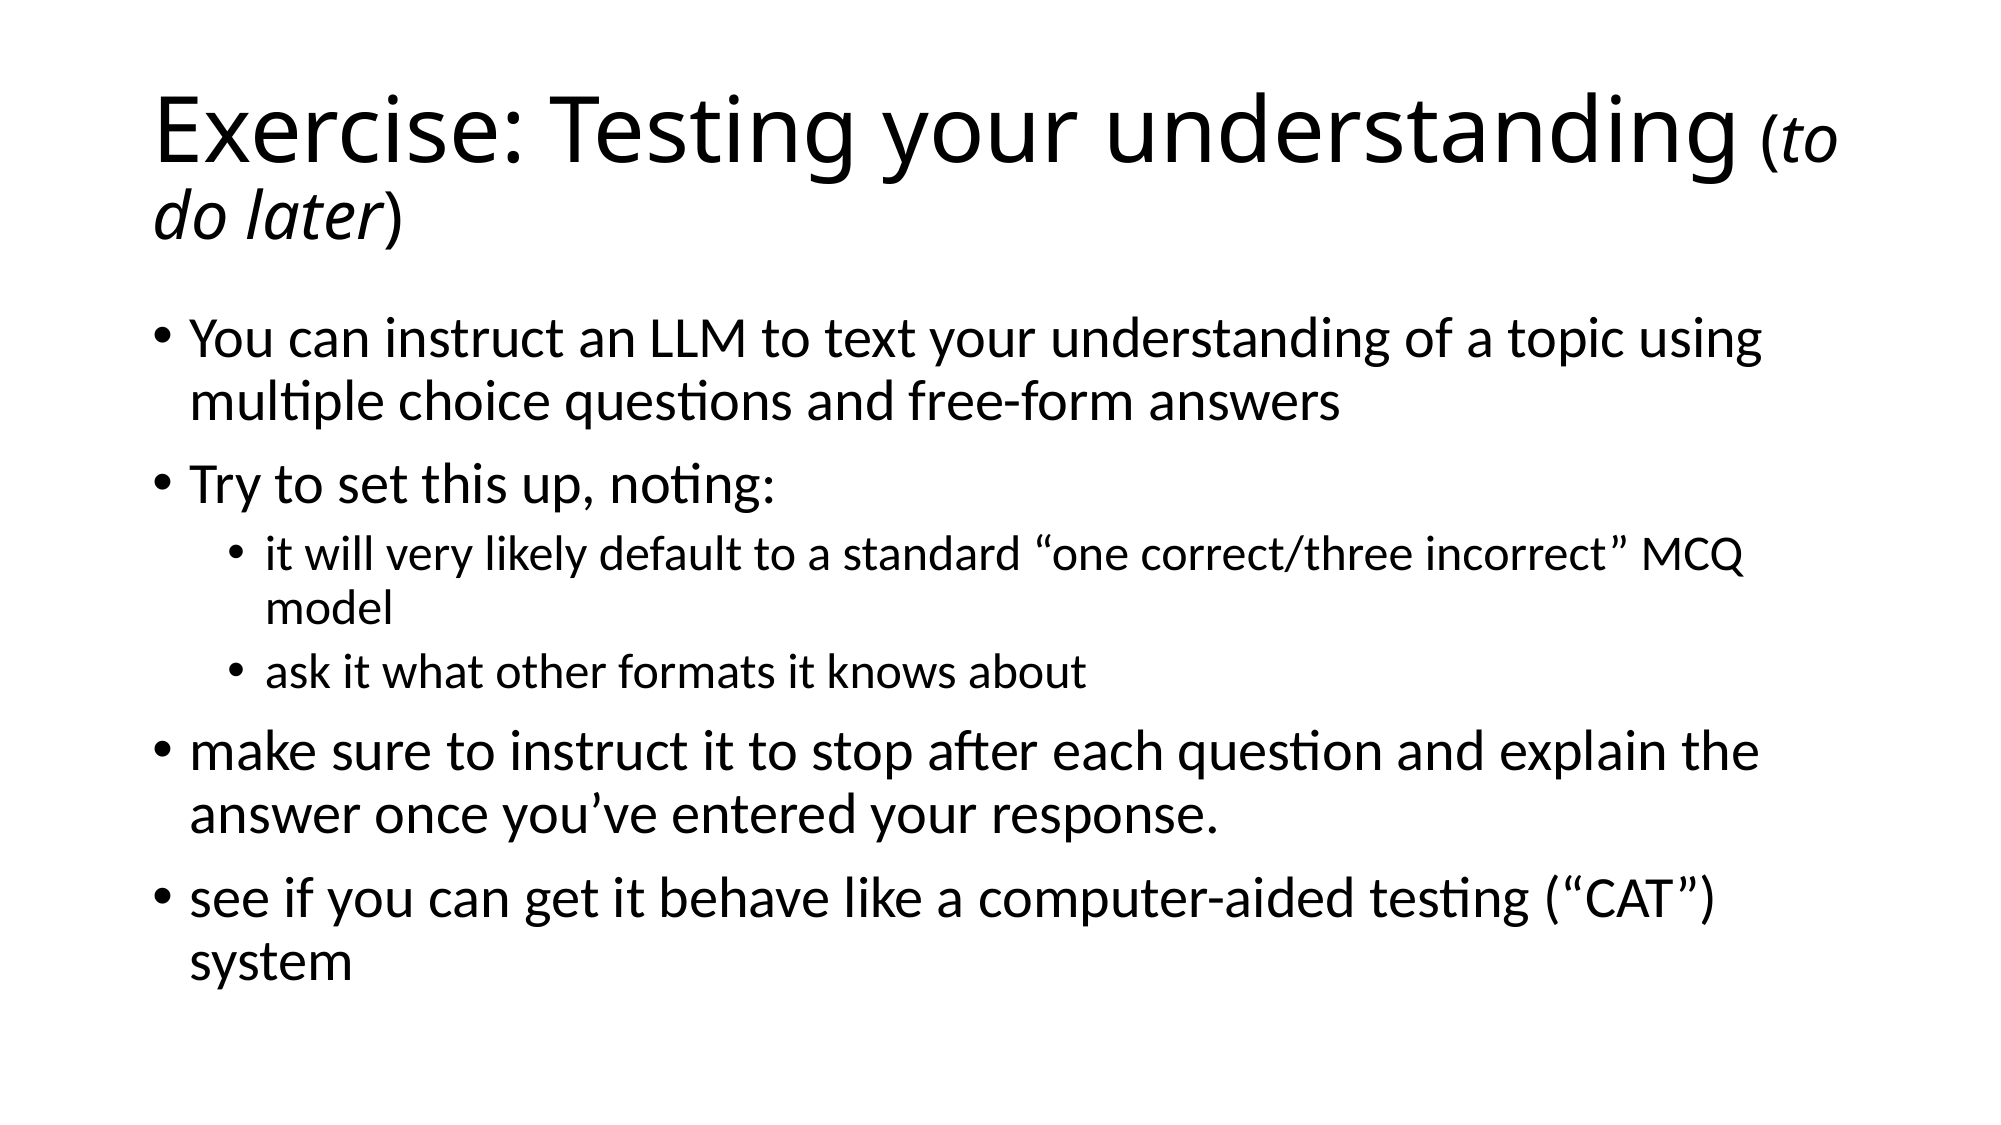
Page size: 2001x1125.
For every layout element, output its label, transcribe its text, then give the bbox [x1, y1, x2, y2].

title Exercise: Testing your understanding (to do later) [137, 59, 1863, 278]
list You can instruct an LLM to text your understanding of a topic using multiple choice questions and free-form answers Try to set this up, noting: it will very likely default to a standard “one correct/three incorrect” MCQ model ask it what other formats it knows about make sure to instruct it to stop after each question and explain the answer once you’ve entered your response. see if you can get it behave like a computer-aided testing (“CAT”) system [137, 299, 1863, 1014]
